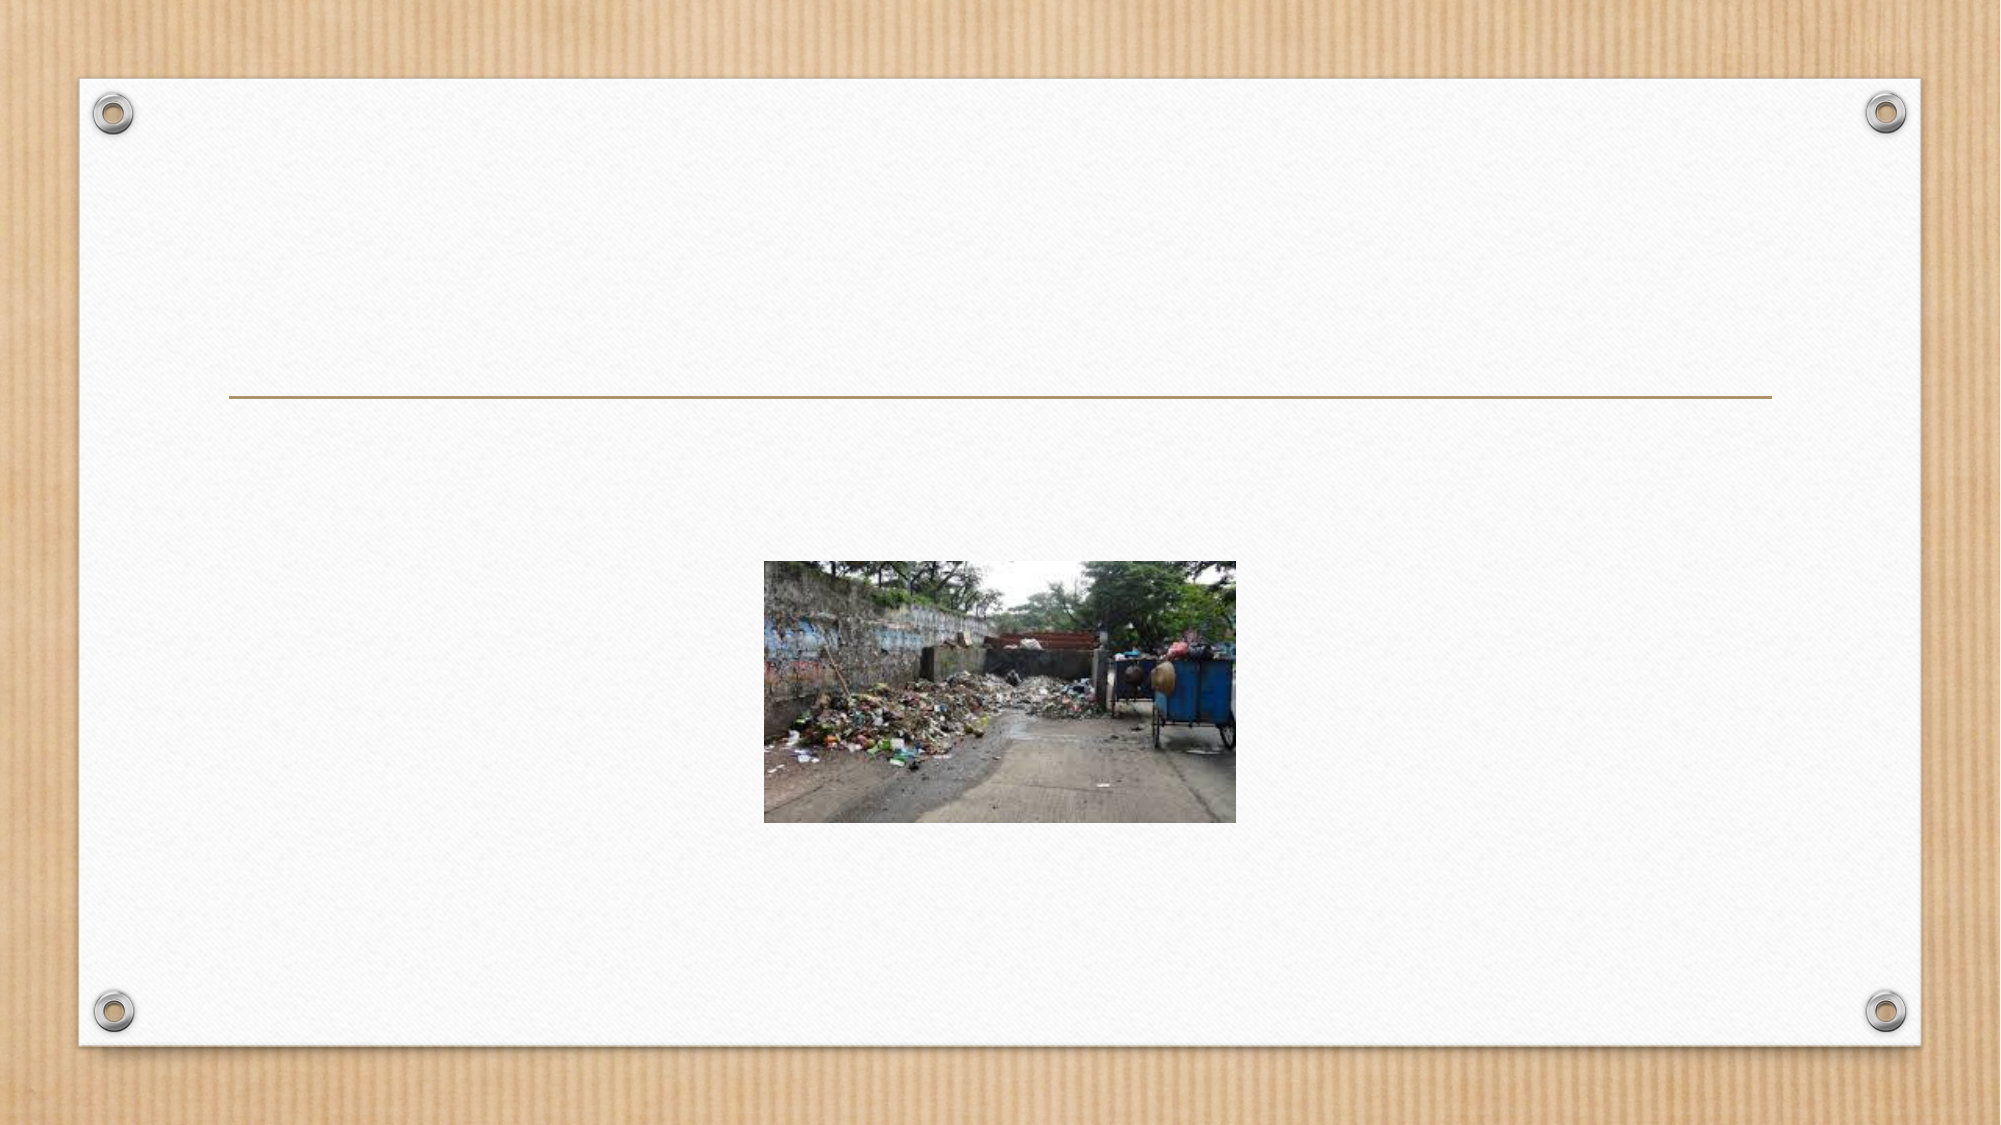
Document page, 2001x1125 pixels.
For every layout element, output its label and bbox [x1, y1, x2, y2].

picture [0, 0, 2001, 1125]
list [763, 560, 1237, 823]
